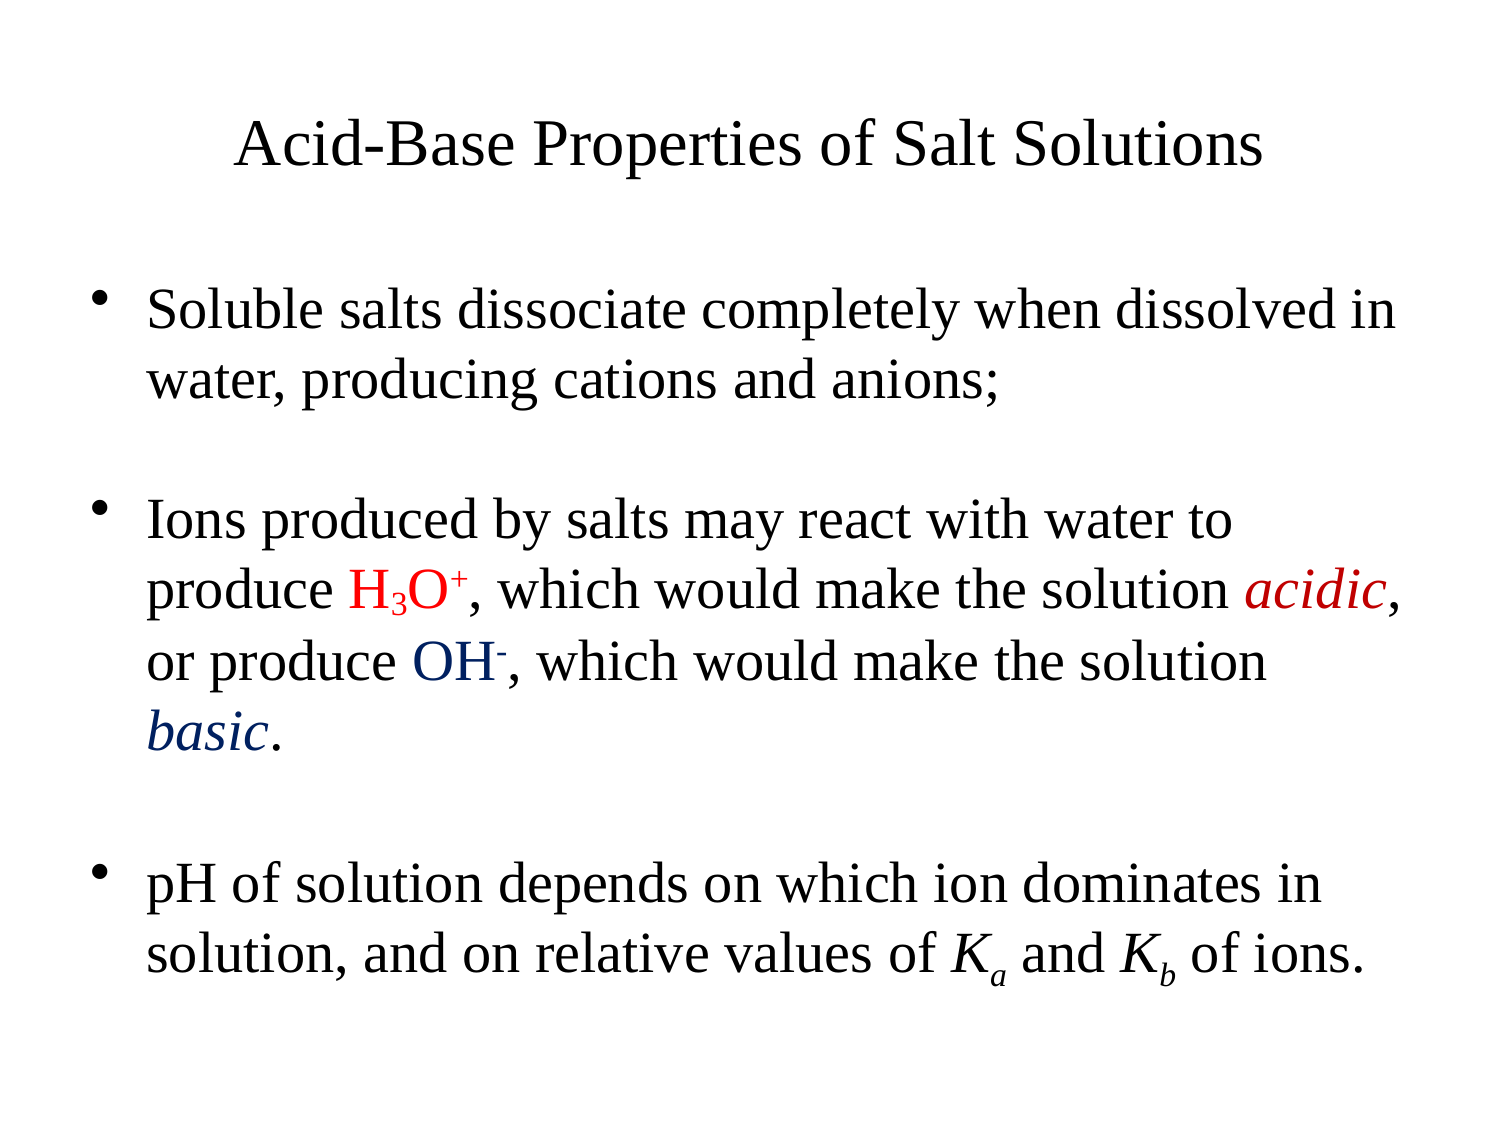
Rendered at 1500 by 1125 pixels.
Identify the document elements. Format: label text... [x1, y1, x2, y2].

list Soluble salts dissociate completely when dissolved in water, producing cations and anions; Ions produced by salts may react with water to produce H3O+, which would make the solution acidic, or produce OH-, which would make the solution basic. pH of solution depends on which ion dominates in solution, and on relative values of Ka and Kb of ions. [75, 262, 1425, 1050]
title Acid-Base Properties of Salt Solutions [75, 45, 1425, 233]
